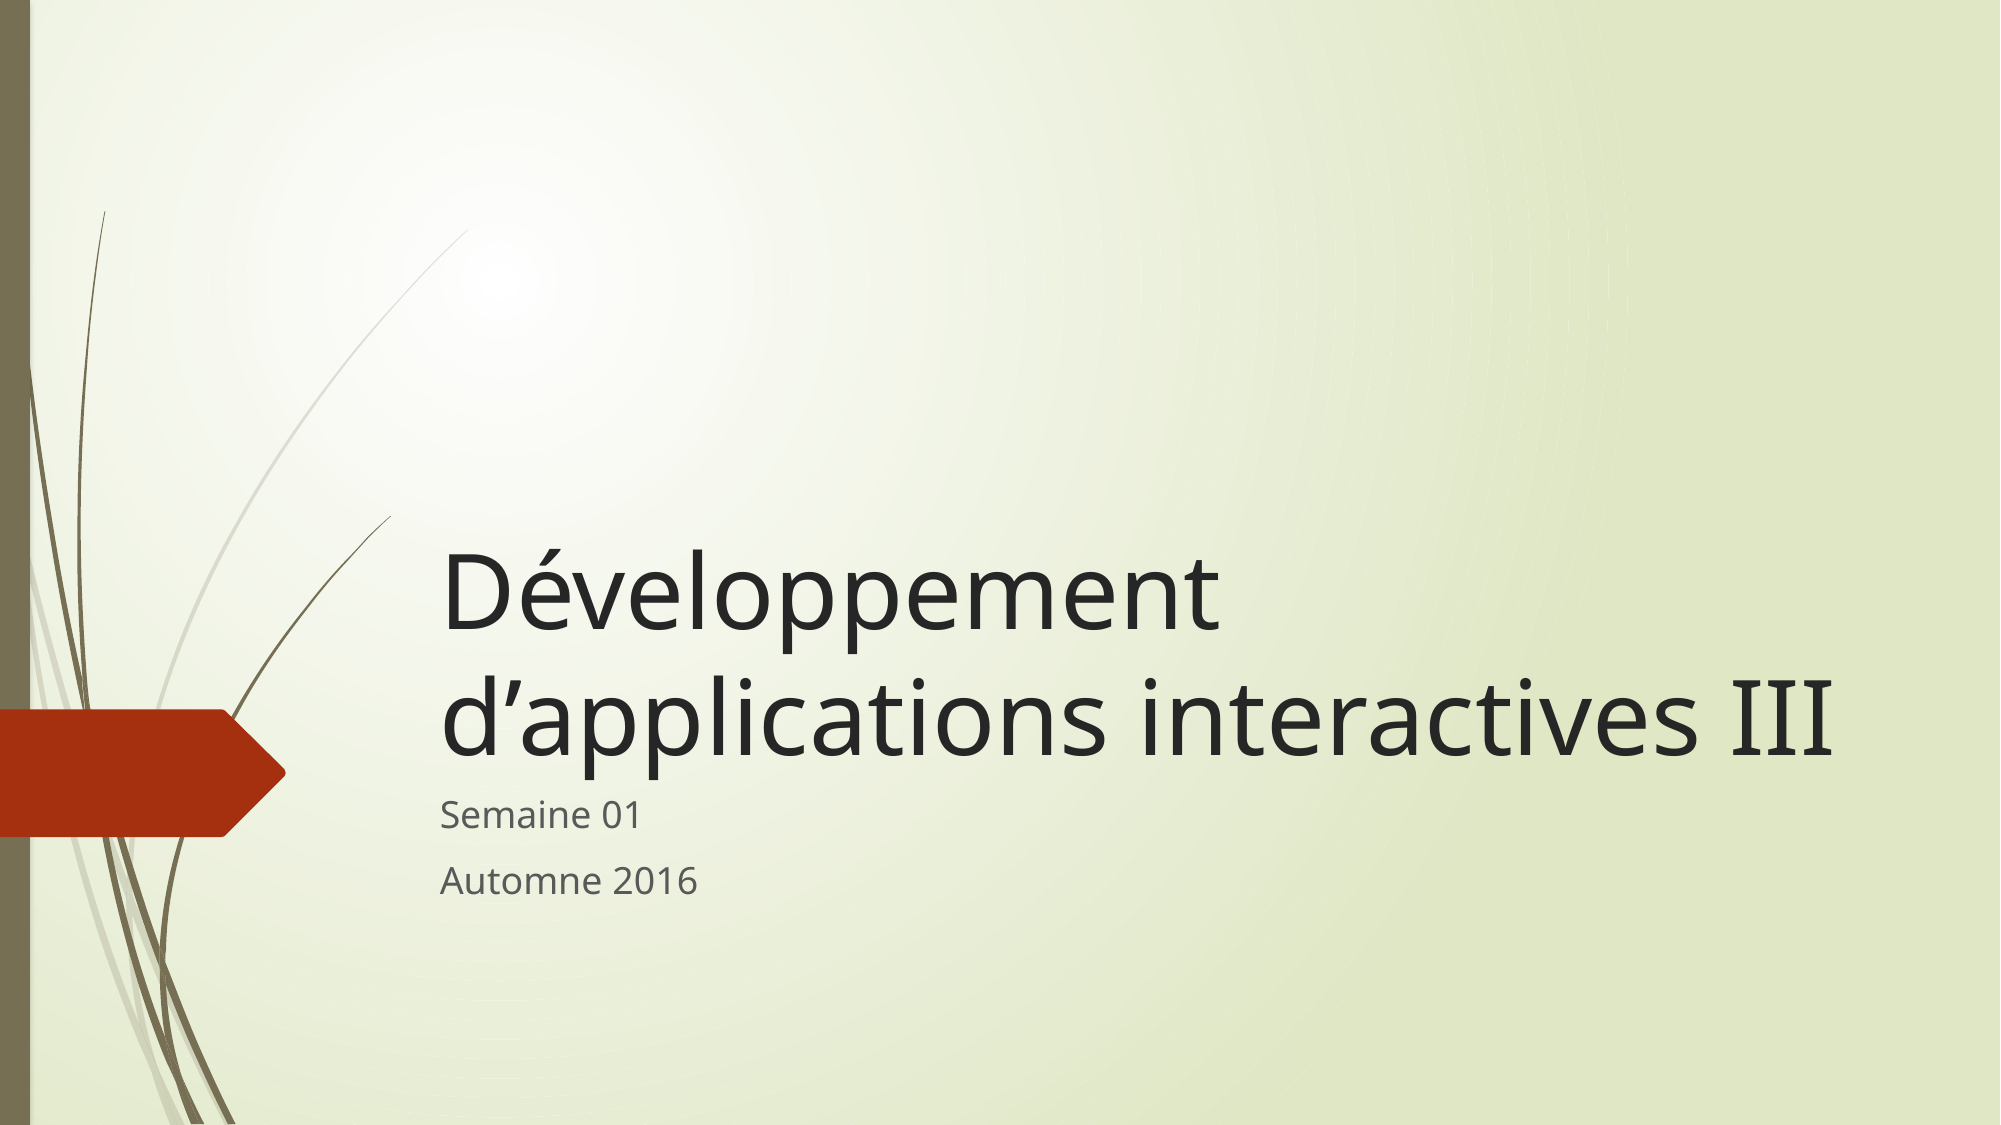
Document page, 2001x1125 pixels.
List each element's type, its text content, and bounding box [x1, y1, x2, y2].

subtitle Semaine 01 Automne 2016 [424, 783, 1888, 969]
title Développement d’applications interactives III [424, 412, 1888, 783]
